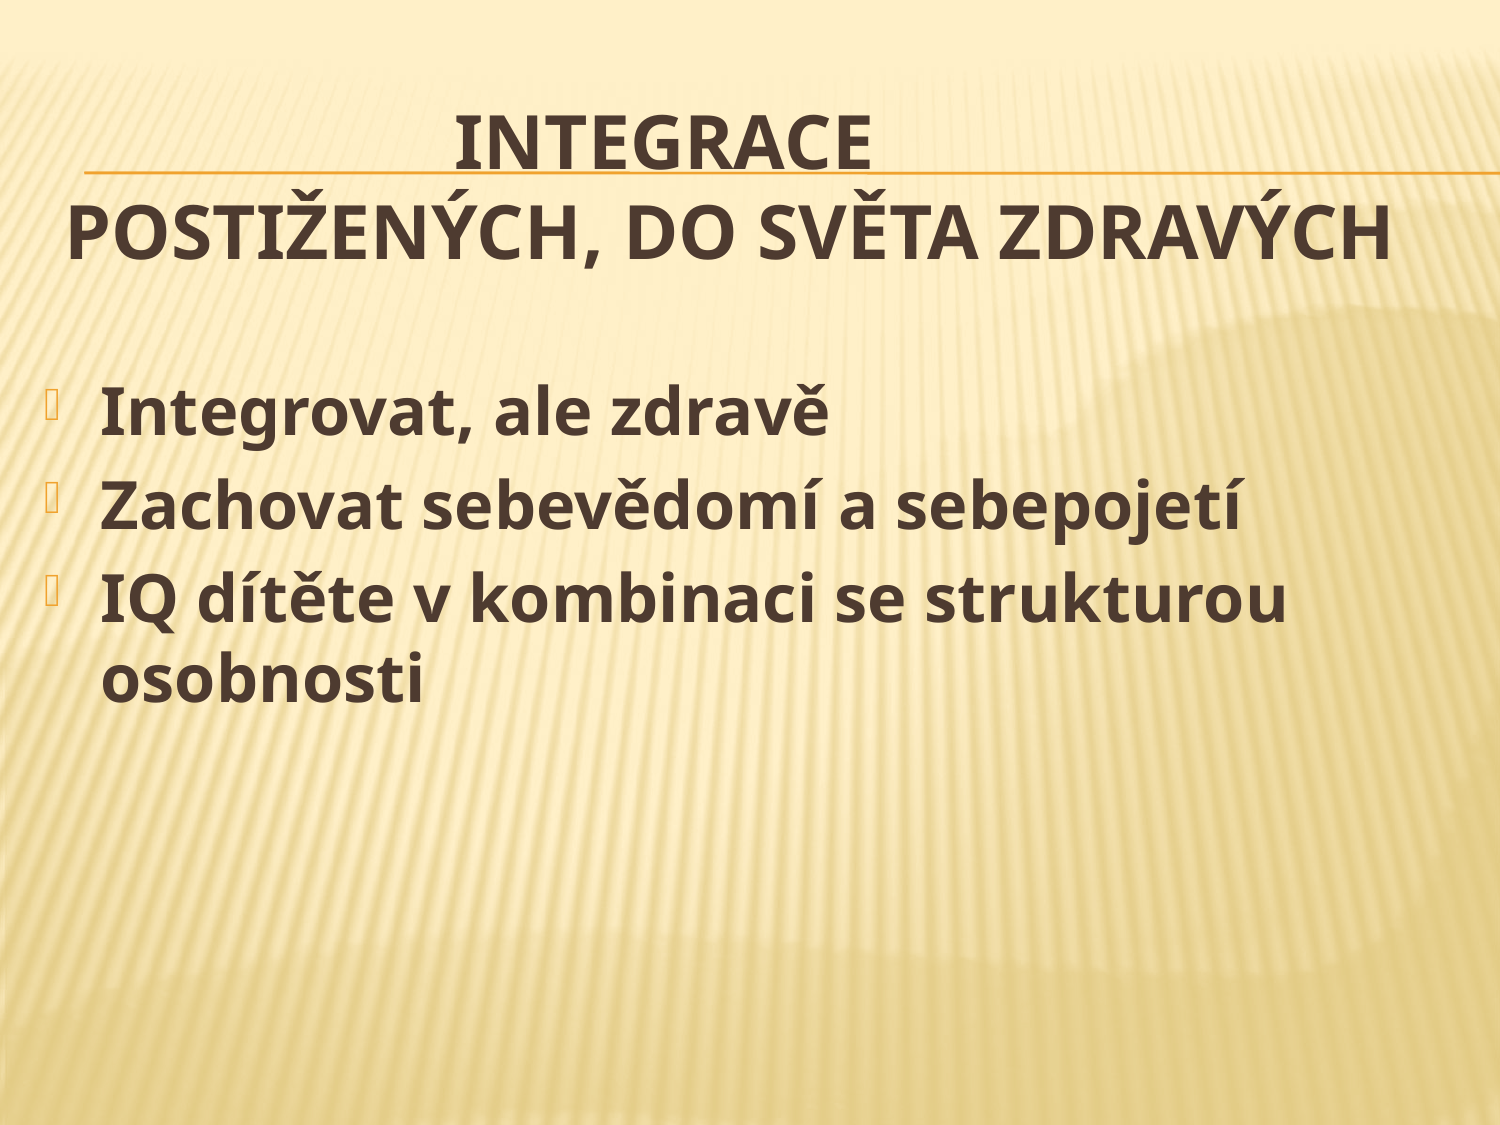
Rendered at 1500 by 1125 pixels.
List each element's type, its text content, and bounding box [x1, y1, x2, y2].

list Integrovat, ale zdravě Zachovat sebevědomí a sebepojetí IQ dítěte v kombinaci se strukturou osobnosti [29, 361, 1455, 823]
title Integrace postižených, do Světa zdravých [50, 54, 1475, 315]
